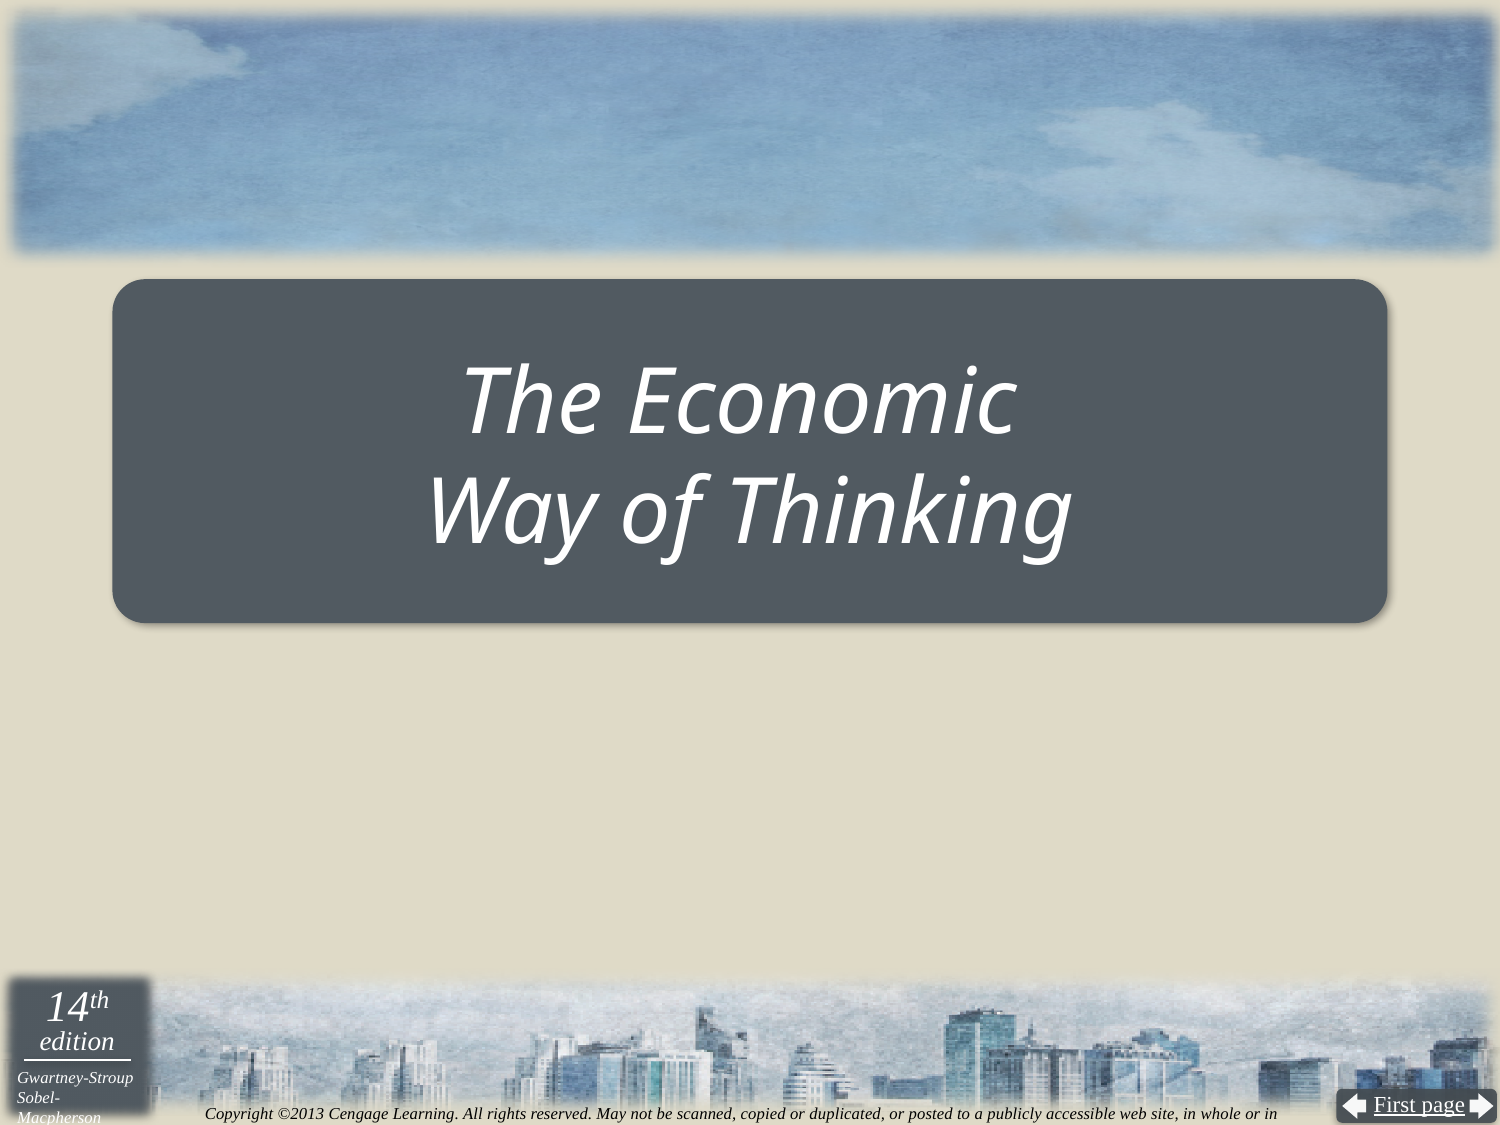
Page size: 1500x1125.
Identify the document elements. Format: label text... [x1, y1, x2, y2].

title The Economic Way of Thinking [112, 298, 1388, 605]
picture [153, 994, 1479, 1091]
